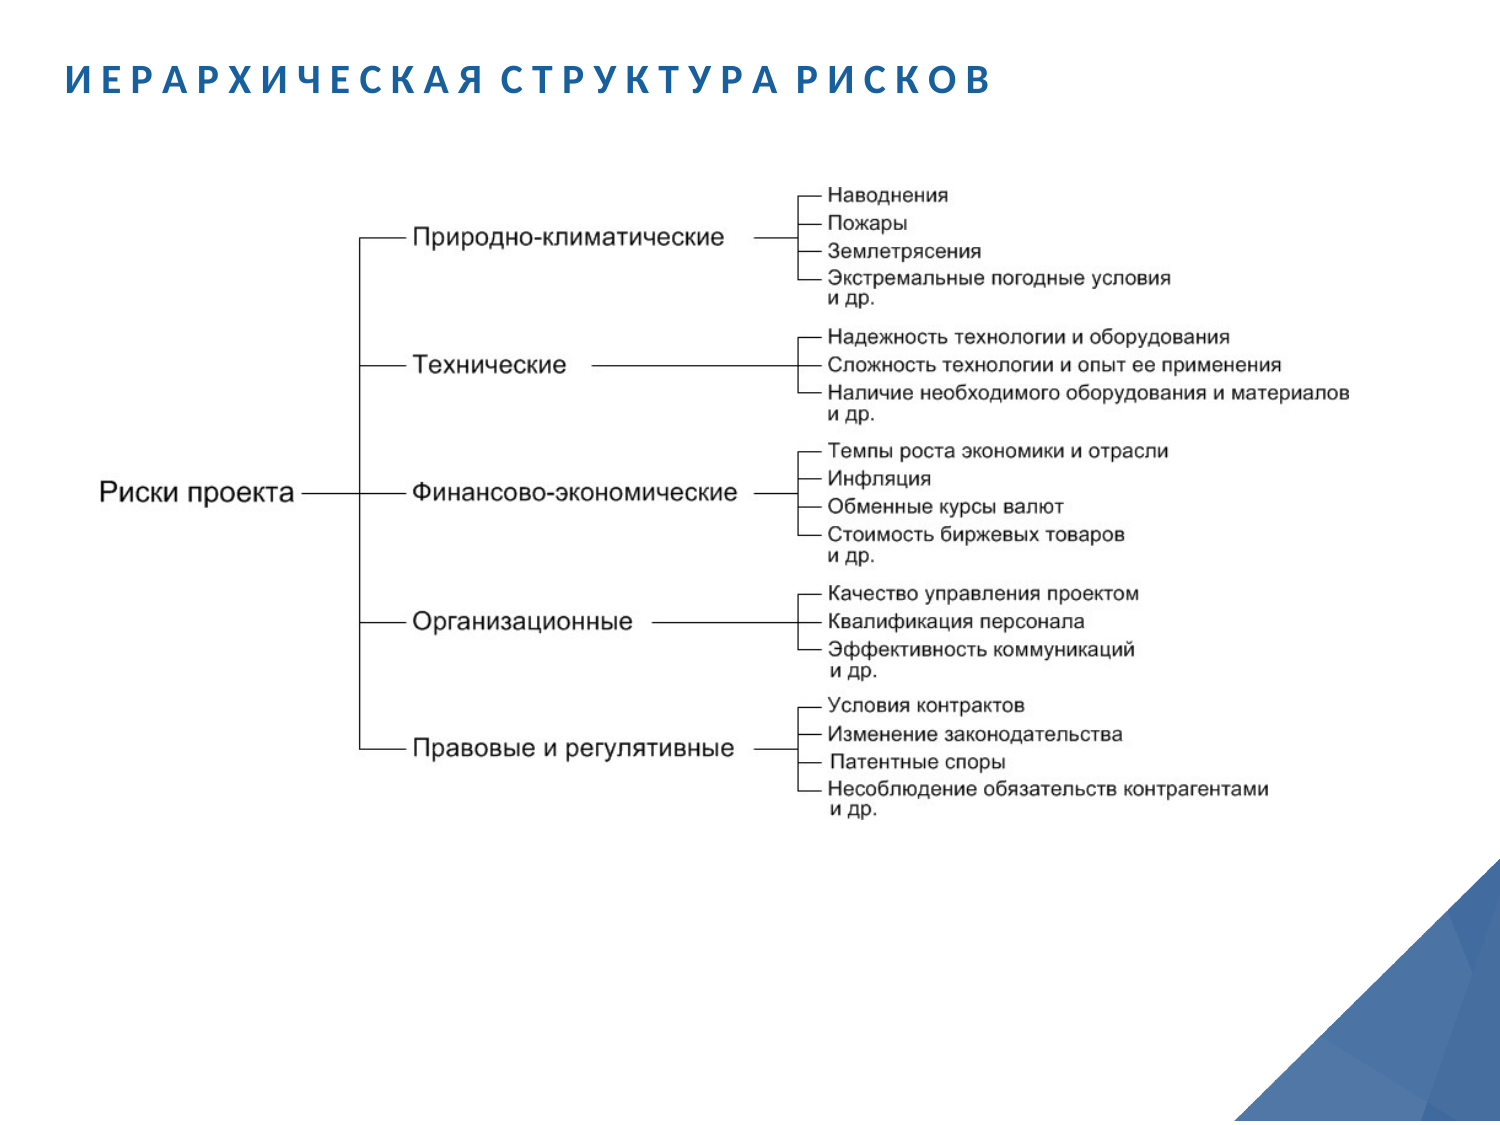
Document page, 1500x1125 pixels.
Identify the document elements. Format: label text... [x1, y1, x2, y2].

text_box И Е Р А Р Х И Ч Е С К А Я С Т Р У К Т У Р А Р И С К О В [62, 49, 1175, 103]
picture [99, 187, 1500, 1121]
